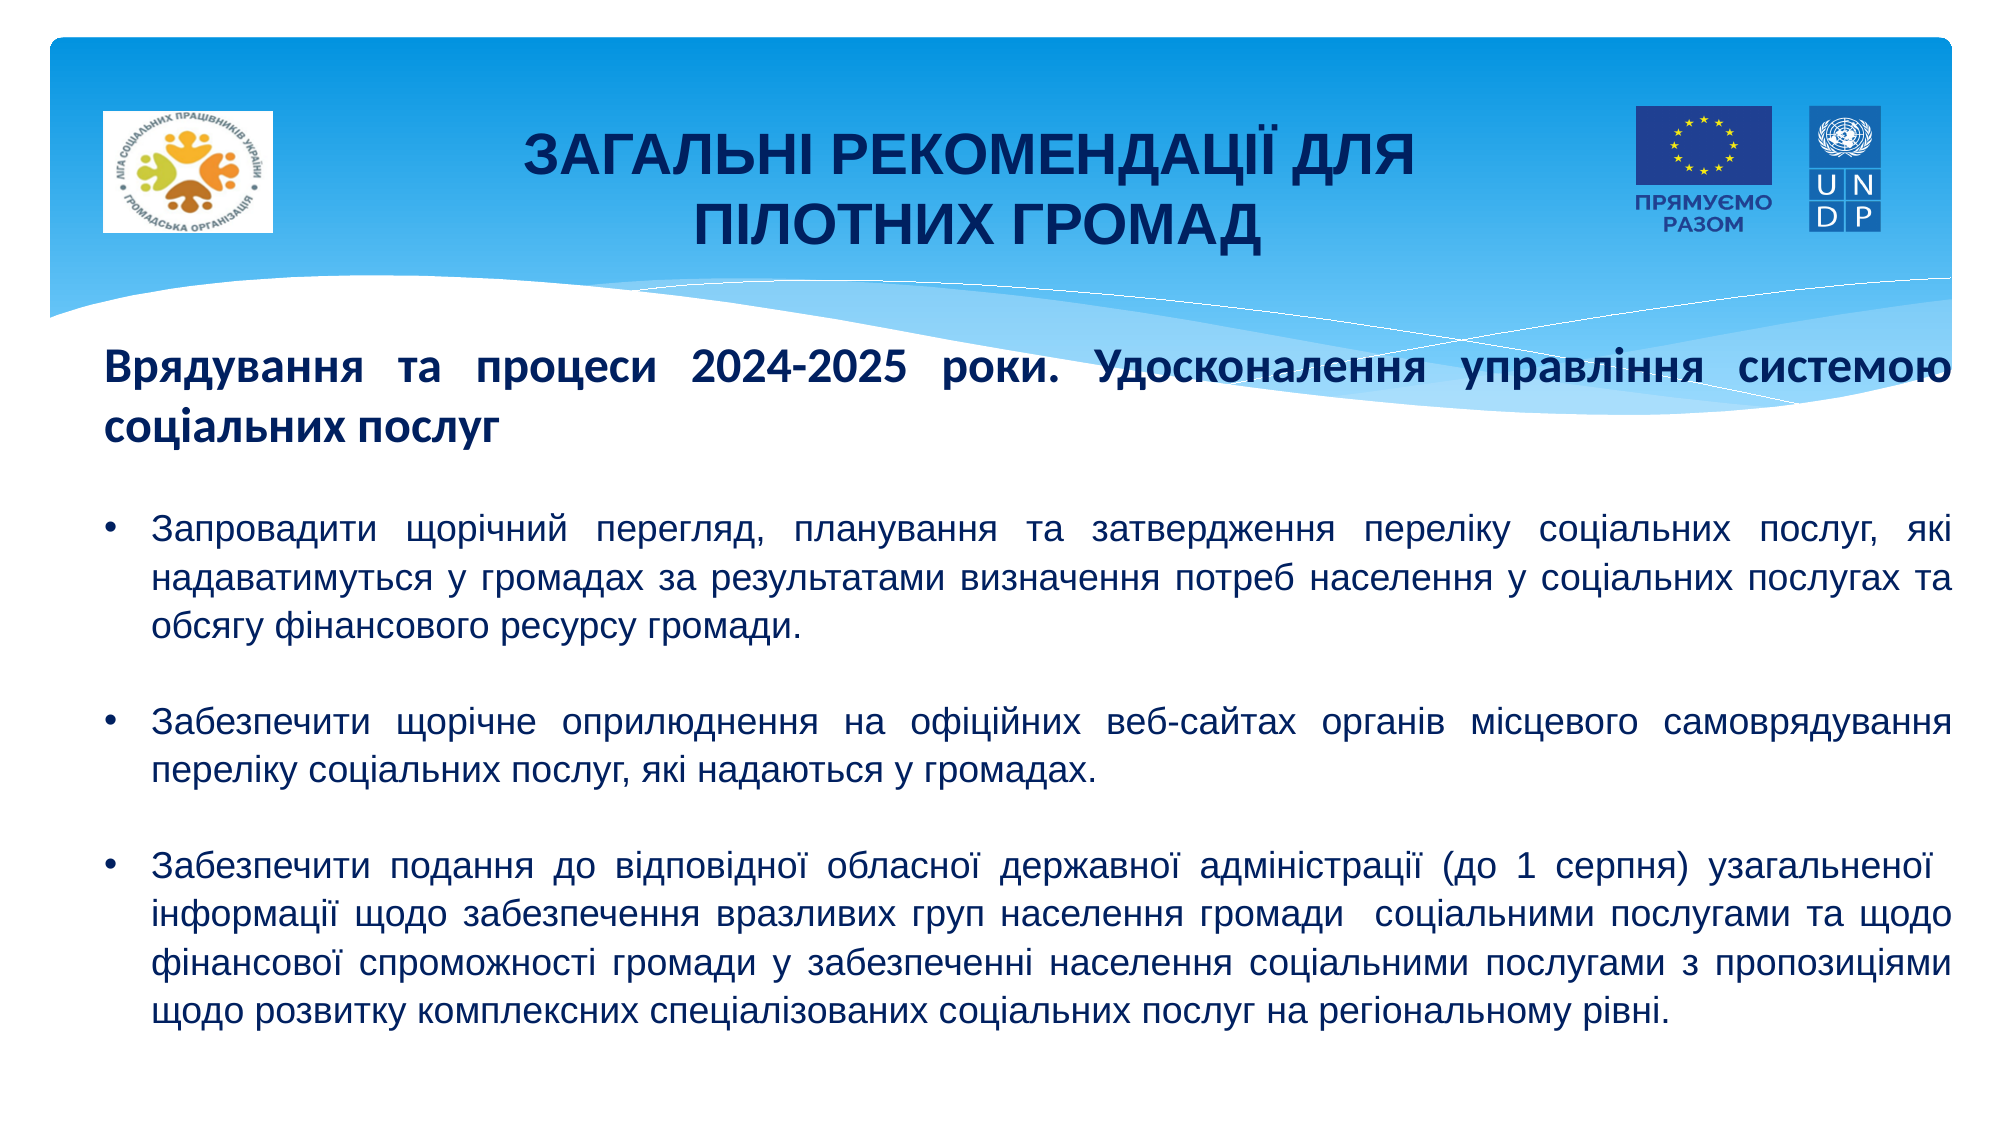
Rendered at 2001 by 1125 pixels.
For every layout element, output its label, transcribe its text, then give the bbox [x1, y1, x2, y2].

text_box Врядування та процеси 2024-2025 роки. Удосконалення управління системою соціальних послуг Запровадити щорічний перегляд, планування та затвердження переліку соціальних послуг, які надаватимуться у громадах за результатами визначення потреб населення у соціальних послугах та обсягу фінансового ресурсу громади. Забезпечити щорічне оприлюднення на офіційних веб-сайтах органів місцевого самоврядування переліку соціальних послуг, які надаються у громадах. Забезпечити подання до відповідної обласної державної адміністрації (до 1 серпня) узагальненої інформації щодо забезпечення вразливих груп населення громади соціальними послугами та щодо фінансової спроможності громади у забезпеченні населення соціальними послугами з пропозиціями щодо розвитку комплексних спеціалізованих соціальних послуг на регіональному рівні. [89, 325, 1969, 1038]
picture [1602, 89, 1921, 261]
text_box ЗАГАЛЬНІ РЕКОМЕНДАЦІЇ ДЛЯ ПІЛОТНИХ ГРОМАД [508, 109, 1448, 264]
picture [103, 111, 273, 233]
